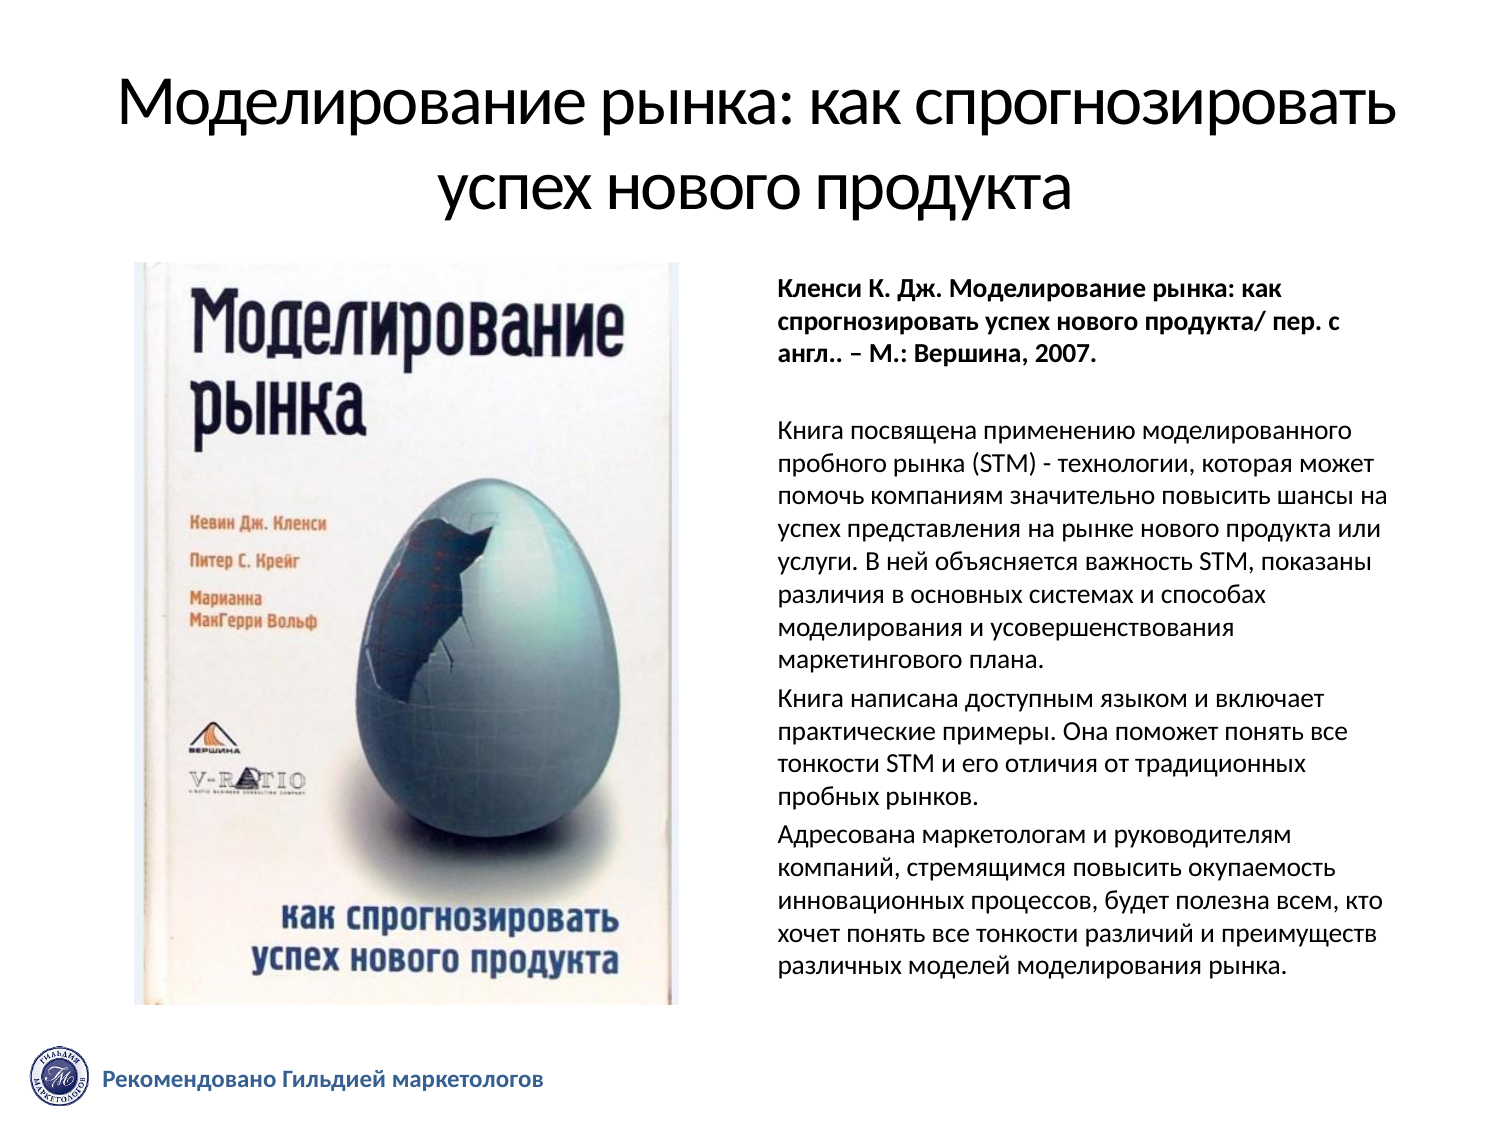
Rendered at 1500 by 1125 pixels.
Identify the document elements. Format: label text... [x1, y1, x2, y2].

title Моделирование рынка: как спрогнозировать успех нового продукта [64, 45, 1447, 233]
list Кленси К. Дж. Моделирование рынка: как спрогнозировать успех нового продукта/ пер. с англ.. – М.: Вершина, 2007. Книга посвящена применению моделированного пробного рынка (STM) - технологии, которая может помочь компаниям значительно повысить шансы на успех представления на рынке нового продукта или услуги. В ней объясняется важность STM, показаны различия в основных системах и способах моделирования и усовершенствования маркетингового плана. Книга написана доступным языком и включает практические примеры. Она поможет понять все тонкости STM и его отличия от традиционных пробных рынков. Адресована маркетологам и руководителям компаний, стремящимся повысить окупаемость инновационных процессов, будет полезна всем, кто хочет понять все тонкости различий и преимуществ различных моделей моделирования рынка. [762, 262, 1425, 1012]
picture [29, 1046, 89, 1106]
text_box Рекомендовано Гильдией маркетологов [93, 1062, 561, 1092]
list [133, 262, 679, 1006]
